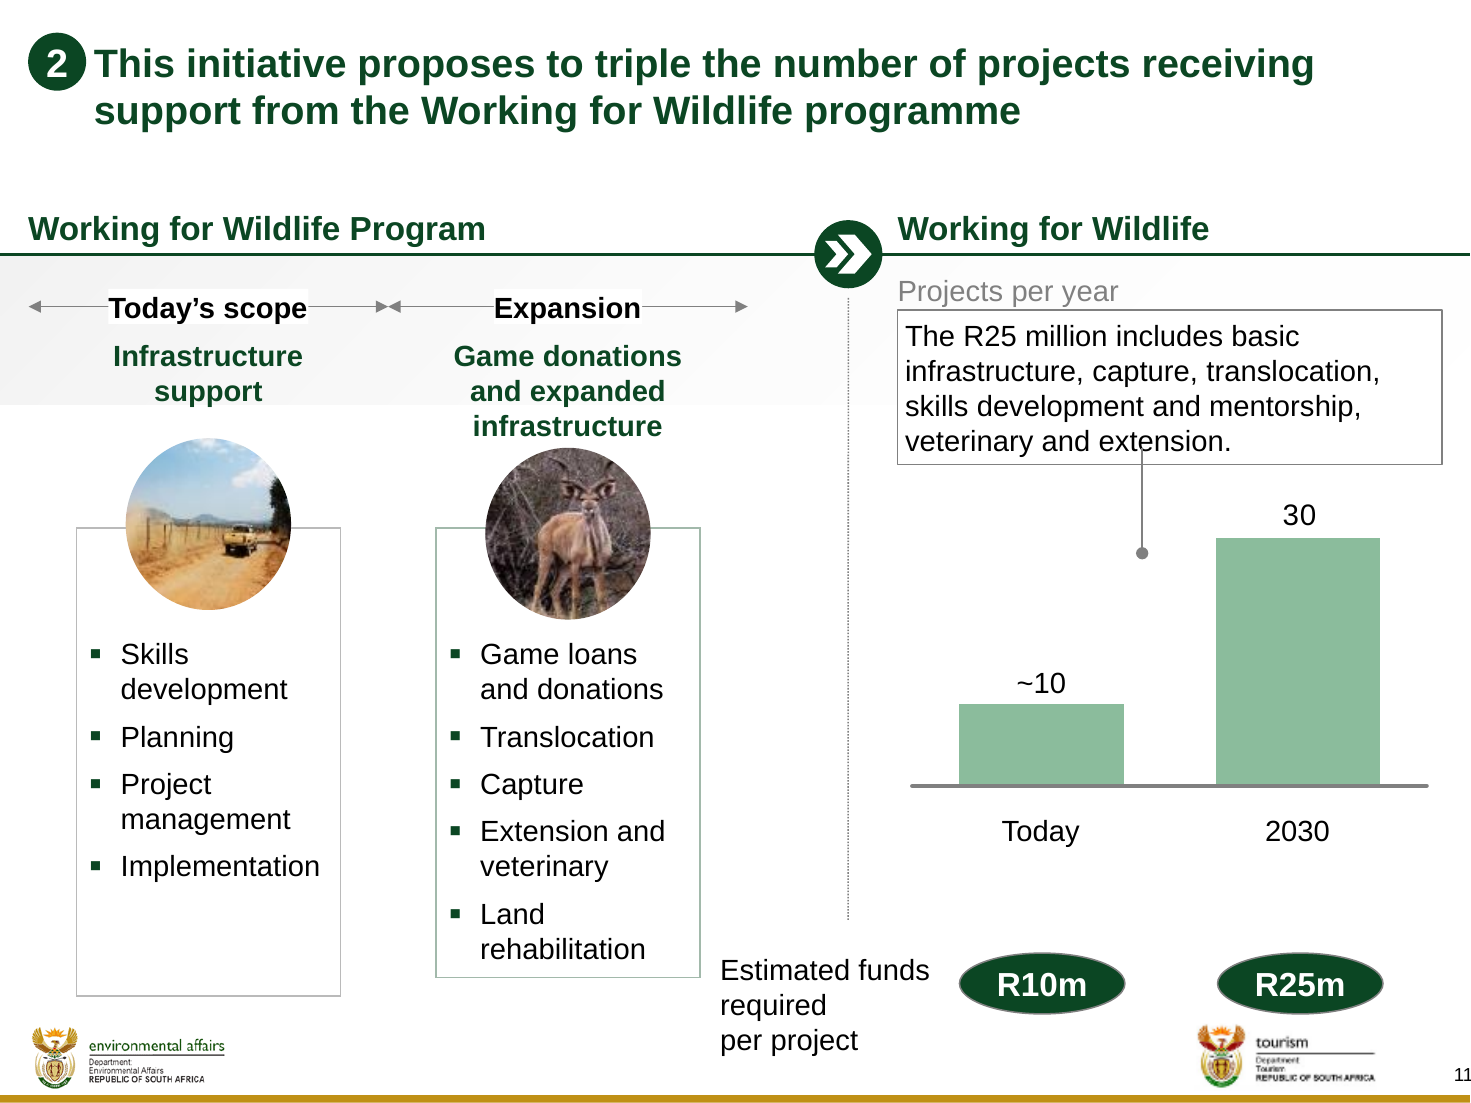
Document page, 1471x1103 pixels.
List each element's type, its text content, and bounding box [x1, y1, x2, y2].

text_box Game donations and expanded infrastructure [445, 412, 691, 443]
text_box R25m [1217, 953, 1384, 1014]
text_box Game loans and donations Translocation Capture Extension and veterinary Land rehabilitation [436, 527, 700, 978]
text_box Estimated funds required per project [720, 951, 982, 1060]
text_box 2030 [1265, 812, 1332, 848]
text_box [0, 253, 1471, 405]
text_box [34, 308, 743, 313]
picture [1192, 1023, 1377, 1091]
title This initiative proposes to triple the number of projects receiving support from the Working for Wildlife programme [28, 37, 1442, 222]
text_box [893, 468, 1444, 802]
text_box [815, 221, 882, 287]
text_box Working for Wildlife [897, 207, 1442, 251]
text_box R10m [982, 953, 1125, 1014]
picture [28, 1020, 227, 1094]
text_box 2 [26, 30, 89, 93]
text_box Today [1001, 812, 1082, 848]
picture [484, 447, 651, 620]
text_box Working for Wildlife Program [28, 207, 799, 251]
text_box The R25 million includes basic infrastructure, capture, translocation, skills development and mentorship, veterinary and extension. [895, 412, 1444, 467]
text_box Skills development Planning Project management Implementation [76, 527, 341, 997]
picture [125, 437, 292, 611]
